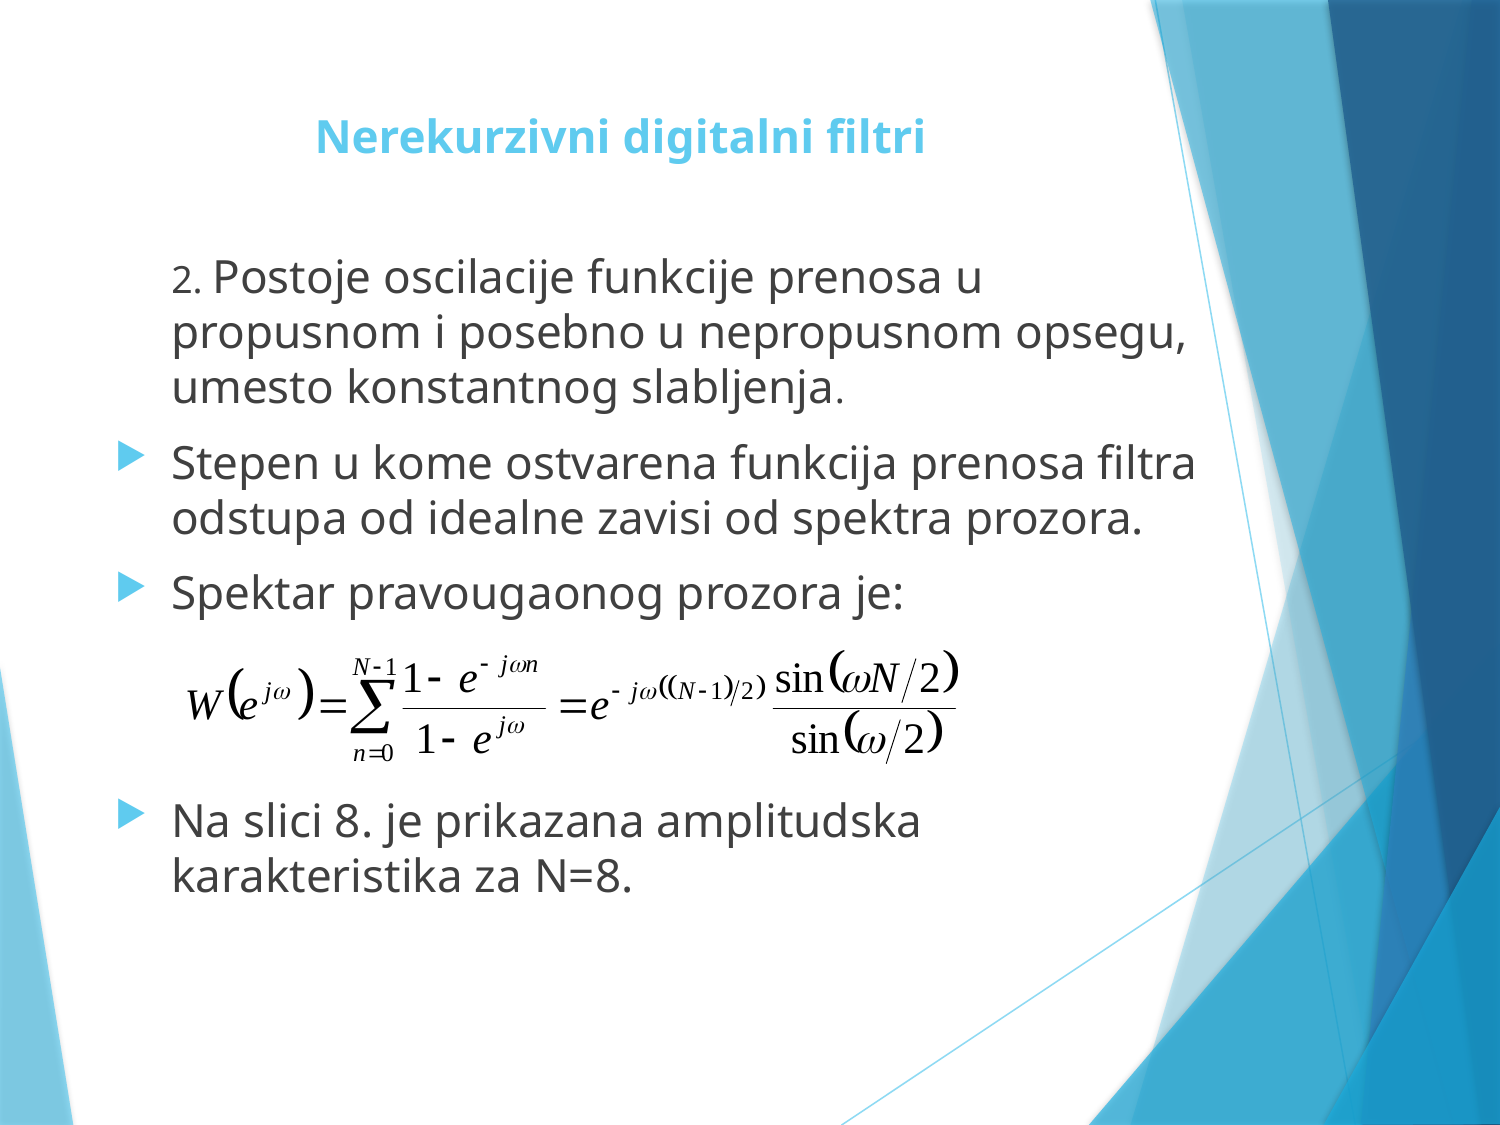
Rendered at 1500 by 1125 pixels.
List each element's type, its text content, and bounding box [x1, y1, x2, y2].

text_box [181, 642, 965, 775]
list 2. Postoje oscilacije funkcije prenosa u propusnom i posebno u nepropusnom opsegu, umesto konstantnog slabljenja. Stepen u kome ostvarena funkcija prenosa filtra odstupa od idealne zavisi od spektra prozora. Spektar pravougaonog prozora je: Na slici 8. je prikazana amplitudska karakteristika za N=8. [99, 239, 1240, 992]
title Nerekurzivni digitalni filtri [99, 99, 1142, 212]
